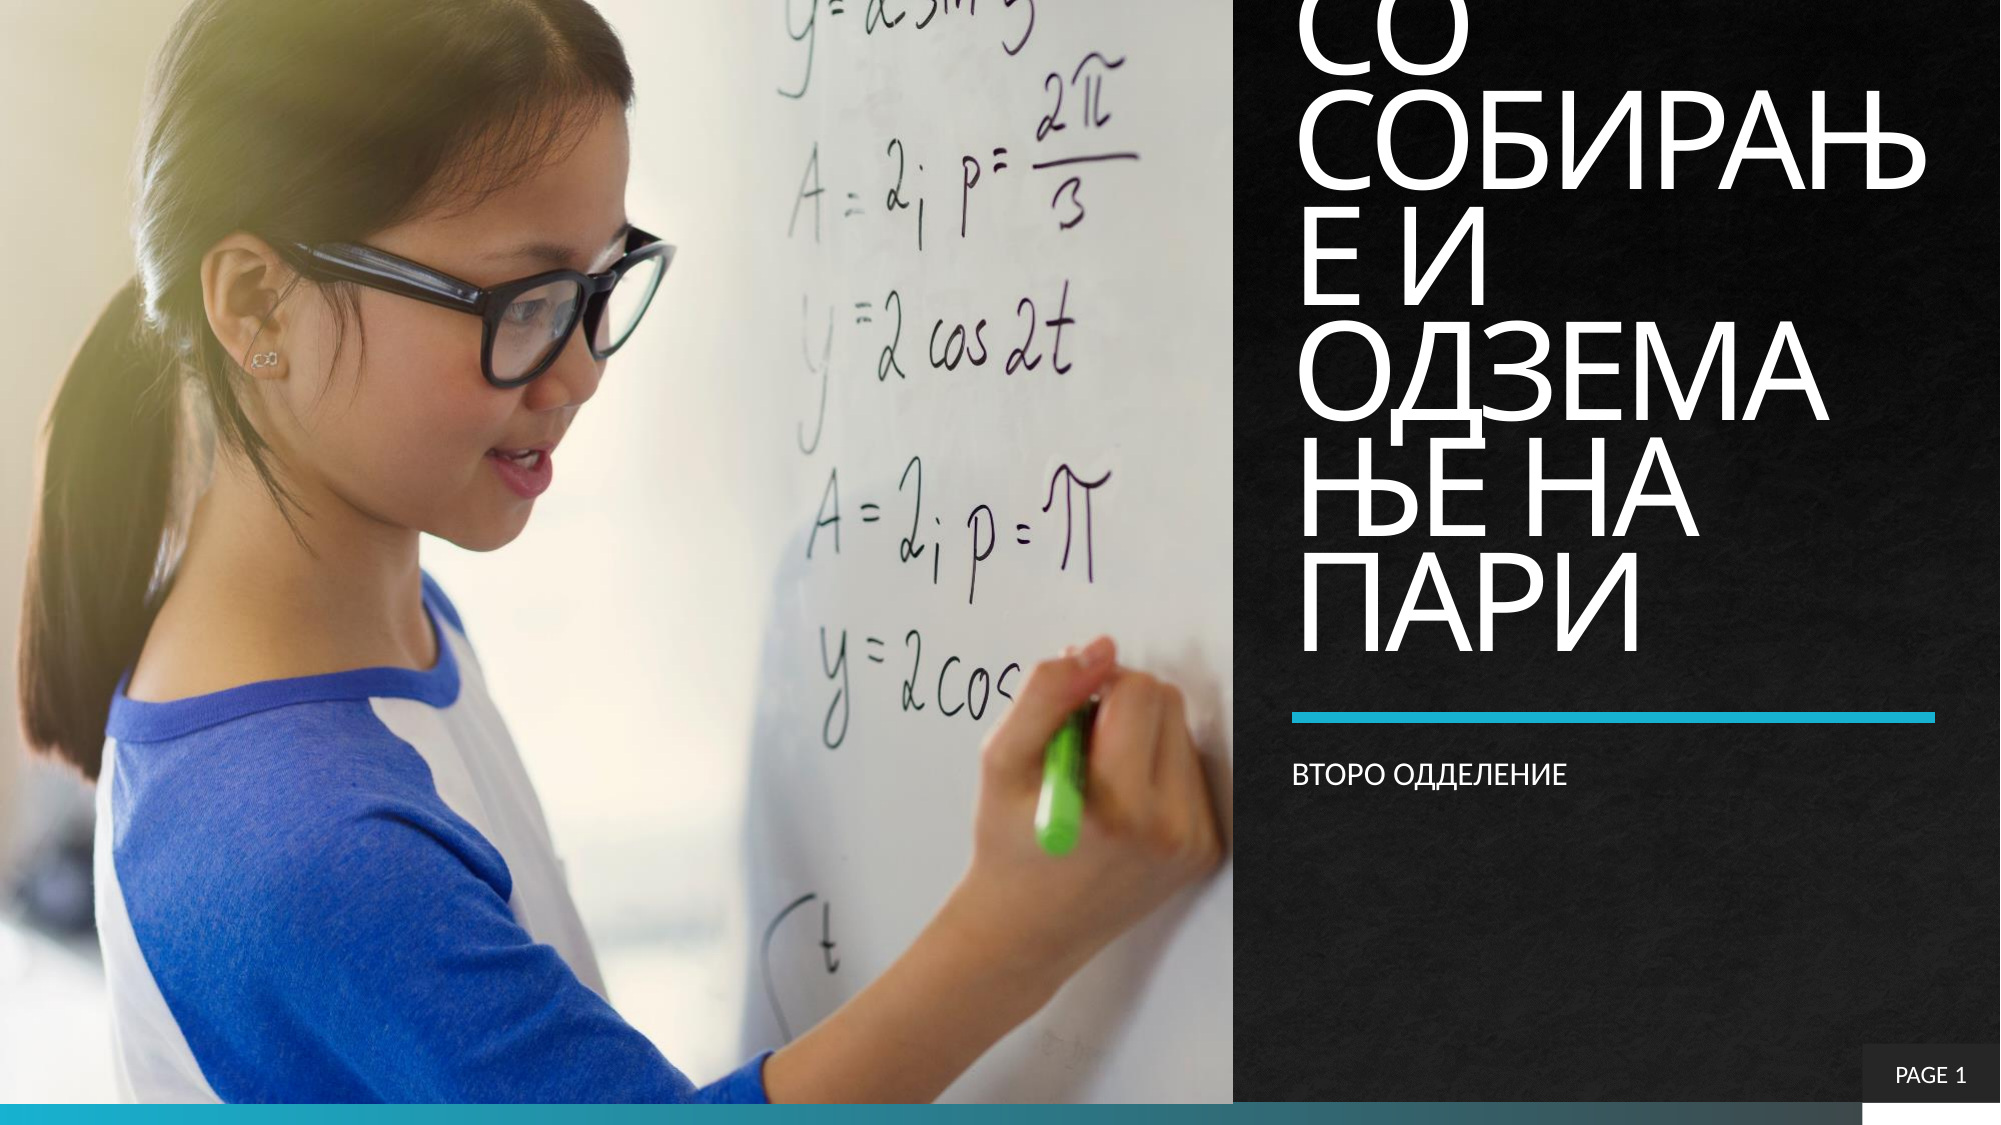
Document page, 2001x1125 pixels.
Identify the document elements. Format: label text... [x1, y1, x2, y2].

slide_number PAGE 1 [1862, 1043, 2000, 1103]
list ВТОРО ОДДЕЛЕНИЕ [1291, 756, 1936, 869]
picture [0, 0, 2000, 1104]
title ЗАДАЧИ СО СОБИРАЊЕ И ОДЗЕМАЊЕ НА ПАРИ [1291, 275, 1936, 675]
